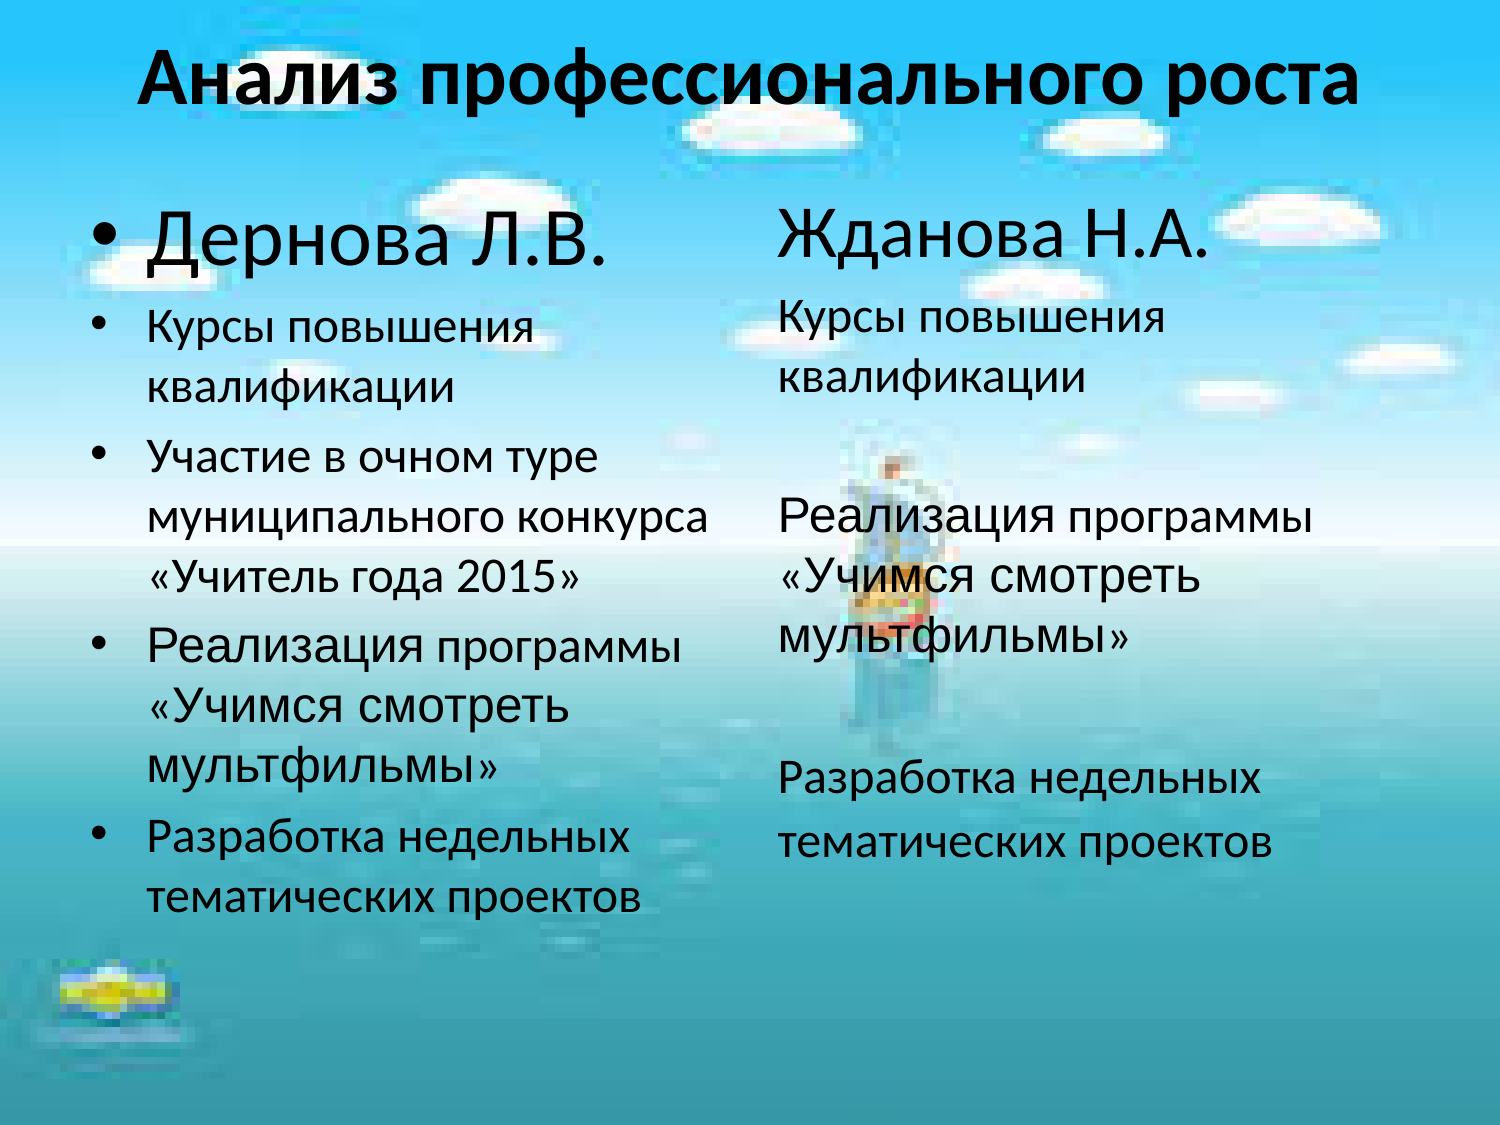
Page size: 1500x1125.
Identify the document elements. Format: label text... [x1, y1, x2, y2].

picture [0, 0, 1500, 1125]
list Жданова Н.А. Курсы повышения квалификации Реализация программы «Учимся смотреть мультфильмы» Разработка недельных тематических проектов [762, 174, 1426, 1006]
title Анализ профессионального роста [74, 44, 1426, 233]
list Дернова Л.В. Курсы повышения квалификации Участие в очном туре муниципального конкурса «Учитель года 2015» Реализация программы «Учимся смотреть мультфильмы» Разработка недельных тематических проектов [74, 174, 738, 1006]
